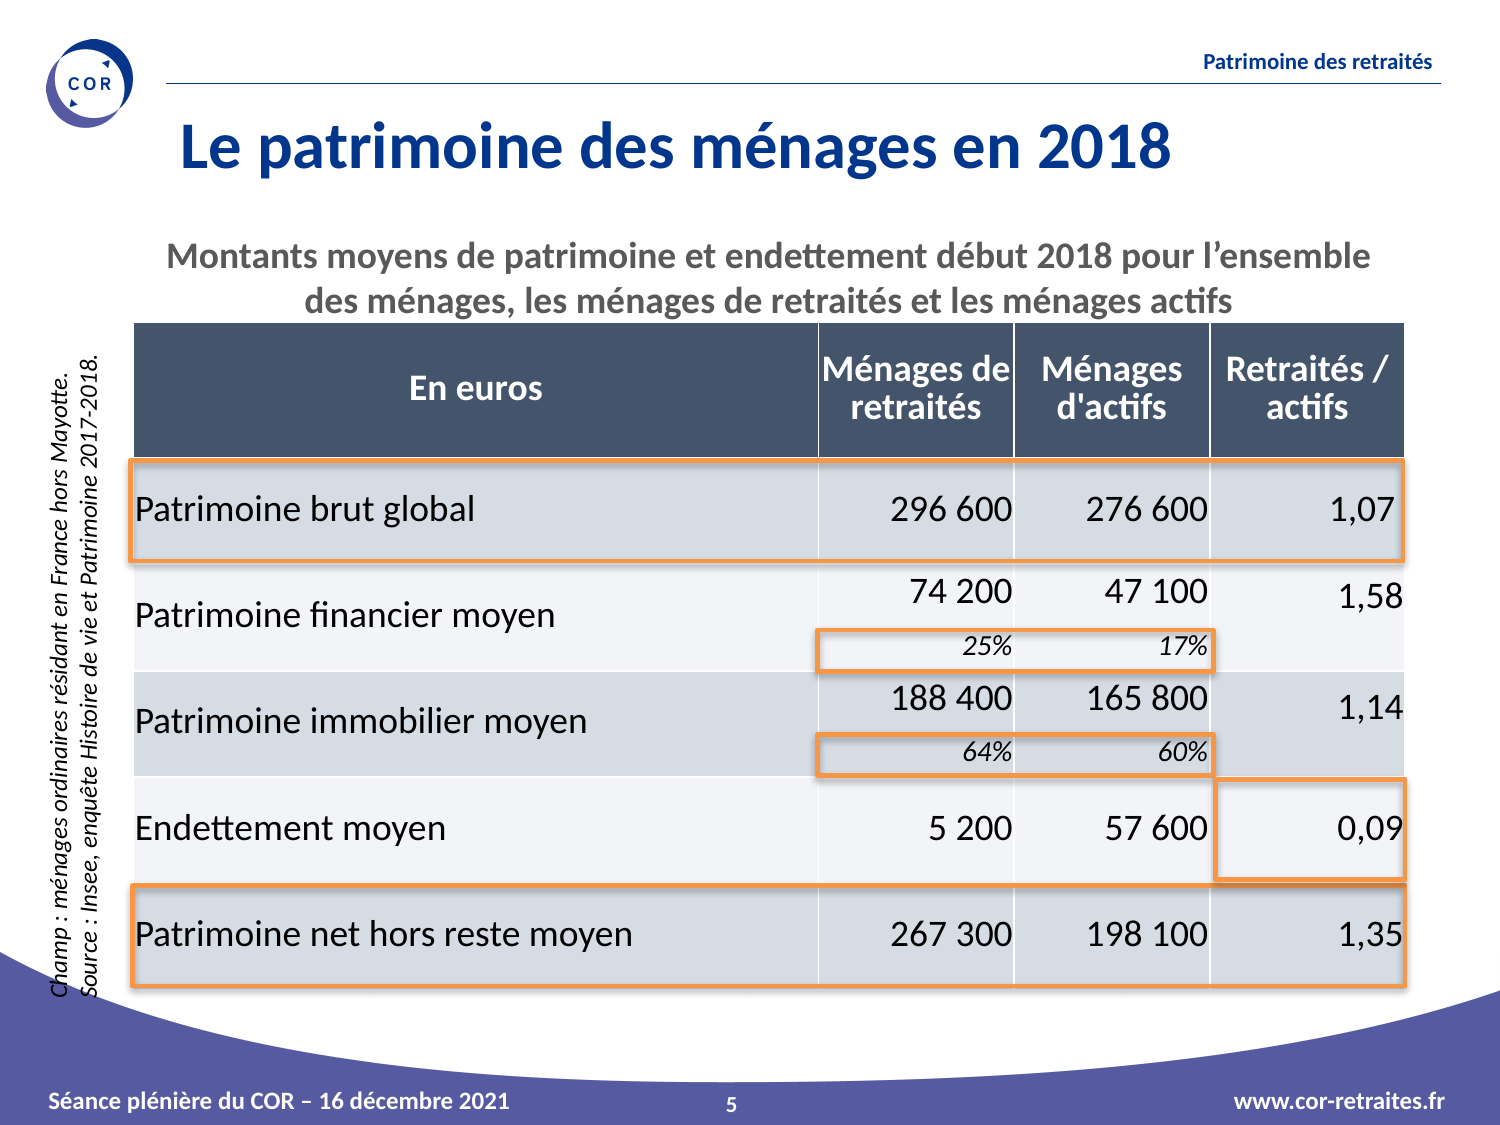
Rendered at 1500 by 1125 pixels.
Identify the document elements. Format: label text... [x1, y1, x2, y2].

table_cell 165 800 [1015, 680, 1209, 730]
table_cell 17% [1015, 623, 1209, 628]
table_cell Patrimoine financier moyen [134, 571, 818, 670]
text_box [129, 460, 1404, 562]
table_cell 1,58 [1211, 570, 1404, 670]
text_box [817, 629, 1214, 672]
table_header Retraités / actifs [1211, 323, 1404, 457]
table_cell 5 200 [819, 785, 1013, 882]
text_box Montants moyens de patrimoine et endettement début 2018 pour l’ensemble des ménages, les ménages de retraités et les ménages actifs [133, 224, 1406, 321]
table_header Ménages d'actifs [1015, 323, 1209, 457]
text_box Champ : ménages ordinaires résidant en France hors Mayotte. Source : Insee, enquête Histoire de vie et Patrimoine 2017-2018. [34, 311, 110, 1014]
picture [0, 952, 1500, 1125]
table_cell 188 400 [819, 679, 1013, 730]
text_box [132, 885, 1406, 987]
table_header Ménages de retraités [819, 323, 1013, 457]
table_cell 57 600 [1015, 785, 1209, 882]
table_cell Patrimoine immobilier moyen [134, 672, 818, 776]
text_box [1215, 779, 1406, 881]
table_cell 1,14 [1211, 672, 1404, 776]
picture [46, 39, 133, 128]
list Le patrimoine des ménages en 2018 [165, 94, 1417, 211]
table_cell Endettement moyen [134, 778, 818, 882]
text_box [817, 734, 1214, 776]
table_cell 47 100 [1015, 571, 1209, 623]
table_cell 74 200 [819, 571, 1013, 623]
table_header En euros [134, 323, 818, 457]
table_cell 25% [819, 623, 1013, 628]
